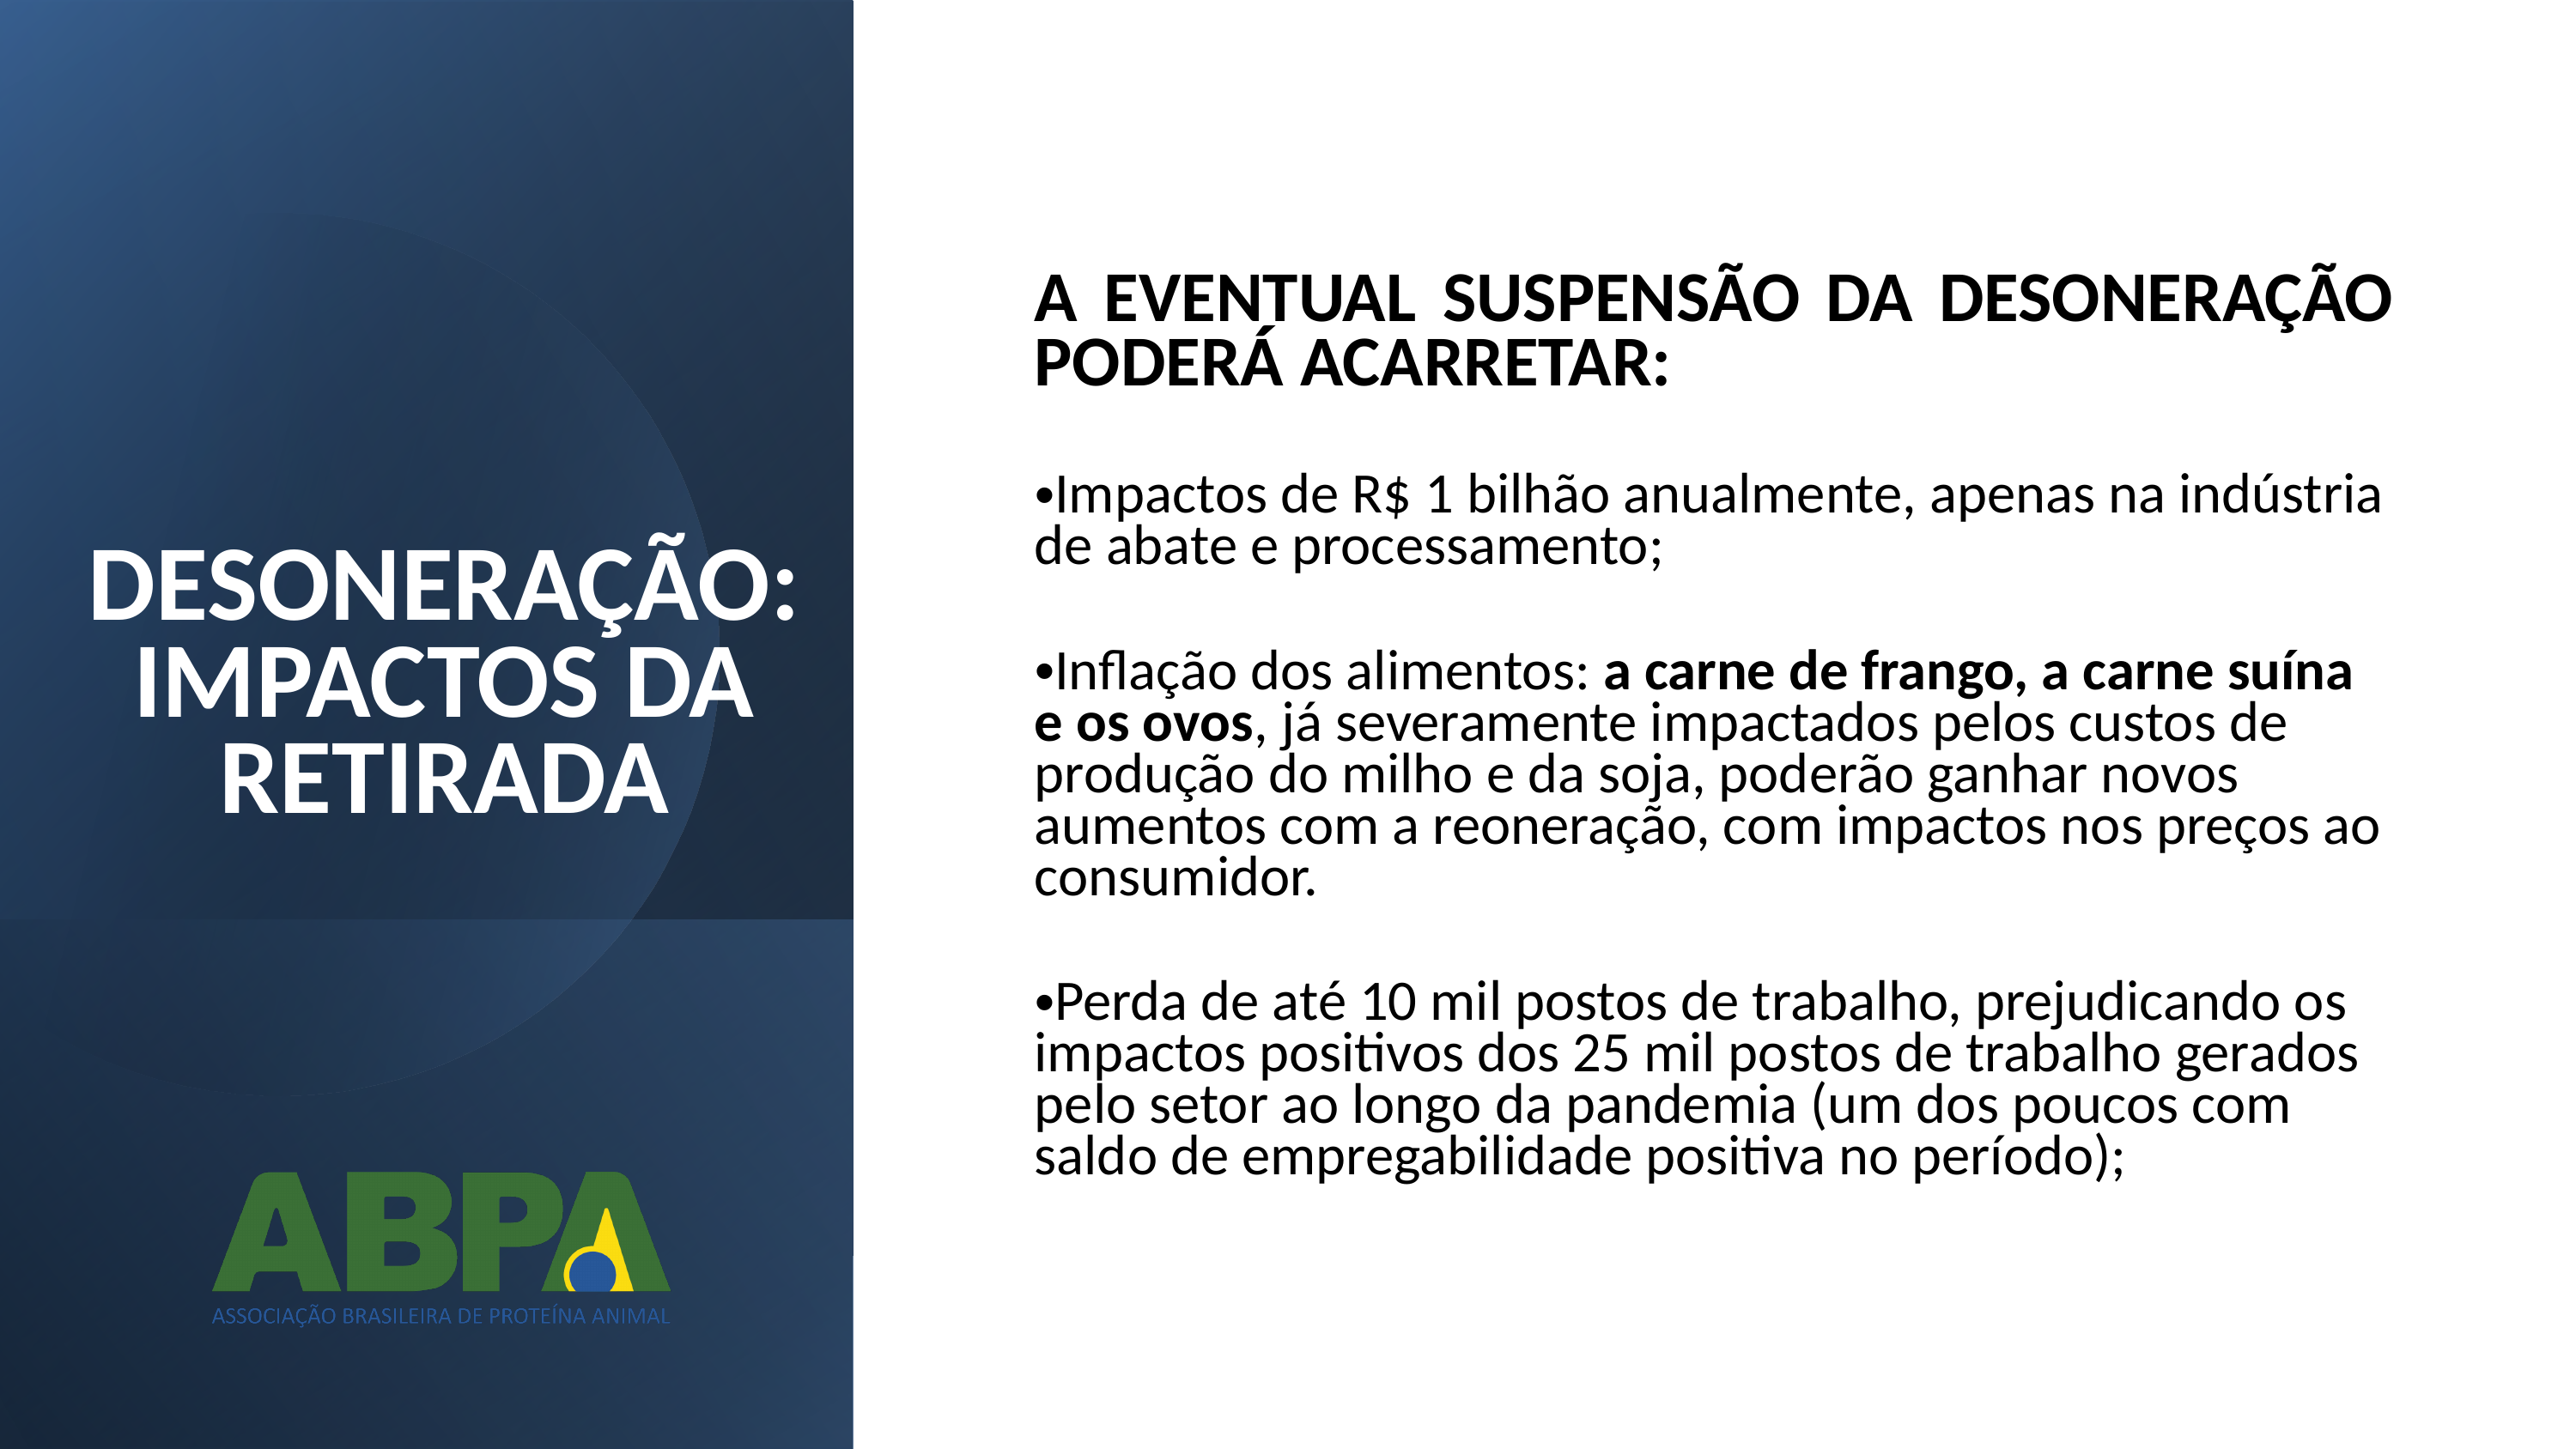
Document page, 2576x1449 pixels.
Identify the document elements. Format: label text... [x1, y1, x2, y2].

text_box [855, 0, 2576, 1449]
picture [174, 1121, 714, 1381]
text_box A EVENTUAL SUSPENSÃO DA DESONERAÇÃO PODERÁ ACARRETAR: Impactos de R$ 1 bilhão anualmente, apenas na indústria de abate e processamento; Inflação dos alimentos: a carne de frango, a carne suína e os ovos, já severamente impactados pelos custos de produção do milho e da soja, poderão ganhar novos aumentos com a reoneração, com impactos nos preços ao consumidor. Perda de até 10 mil postos de trabalho, prejudicando os impactos positivos dos 25 mil postos de trabalho gerados pelo setor ao longo da pandemia (um dos poucos com saldo de empregabilidade positiva no período); [1021, 241, 2407, 1449]
text_box [0, 0, 855, 1448]
text_box DESONERAÇÃO: IMPACTOS DA RETIRADA [64, 124, 824, 840]
